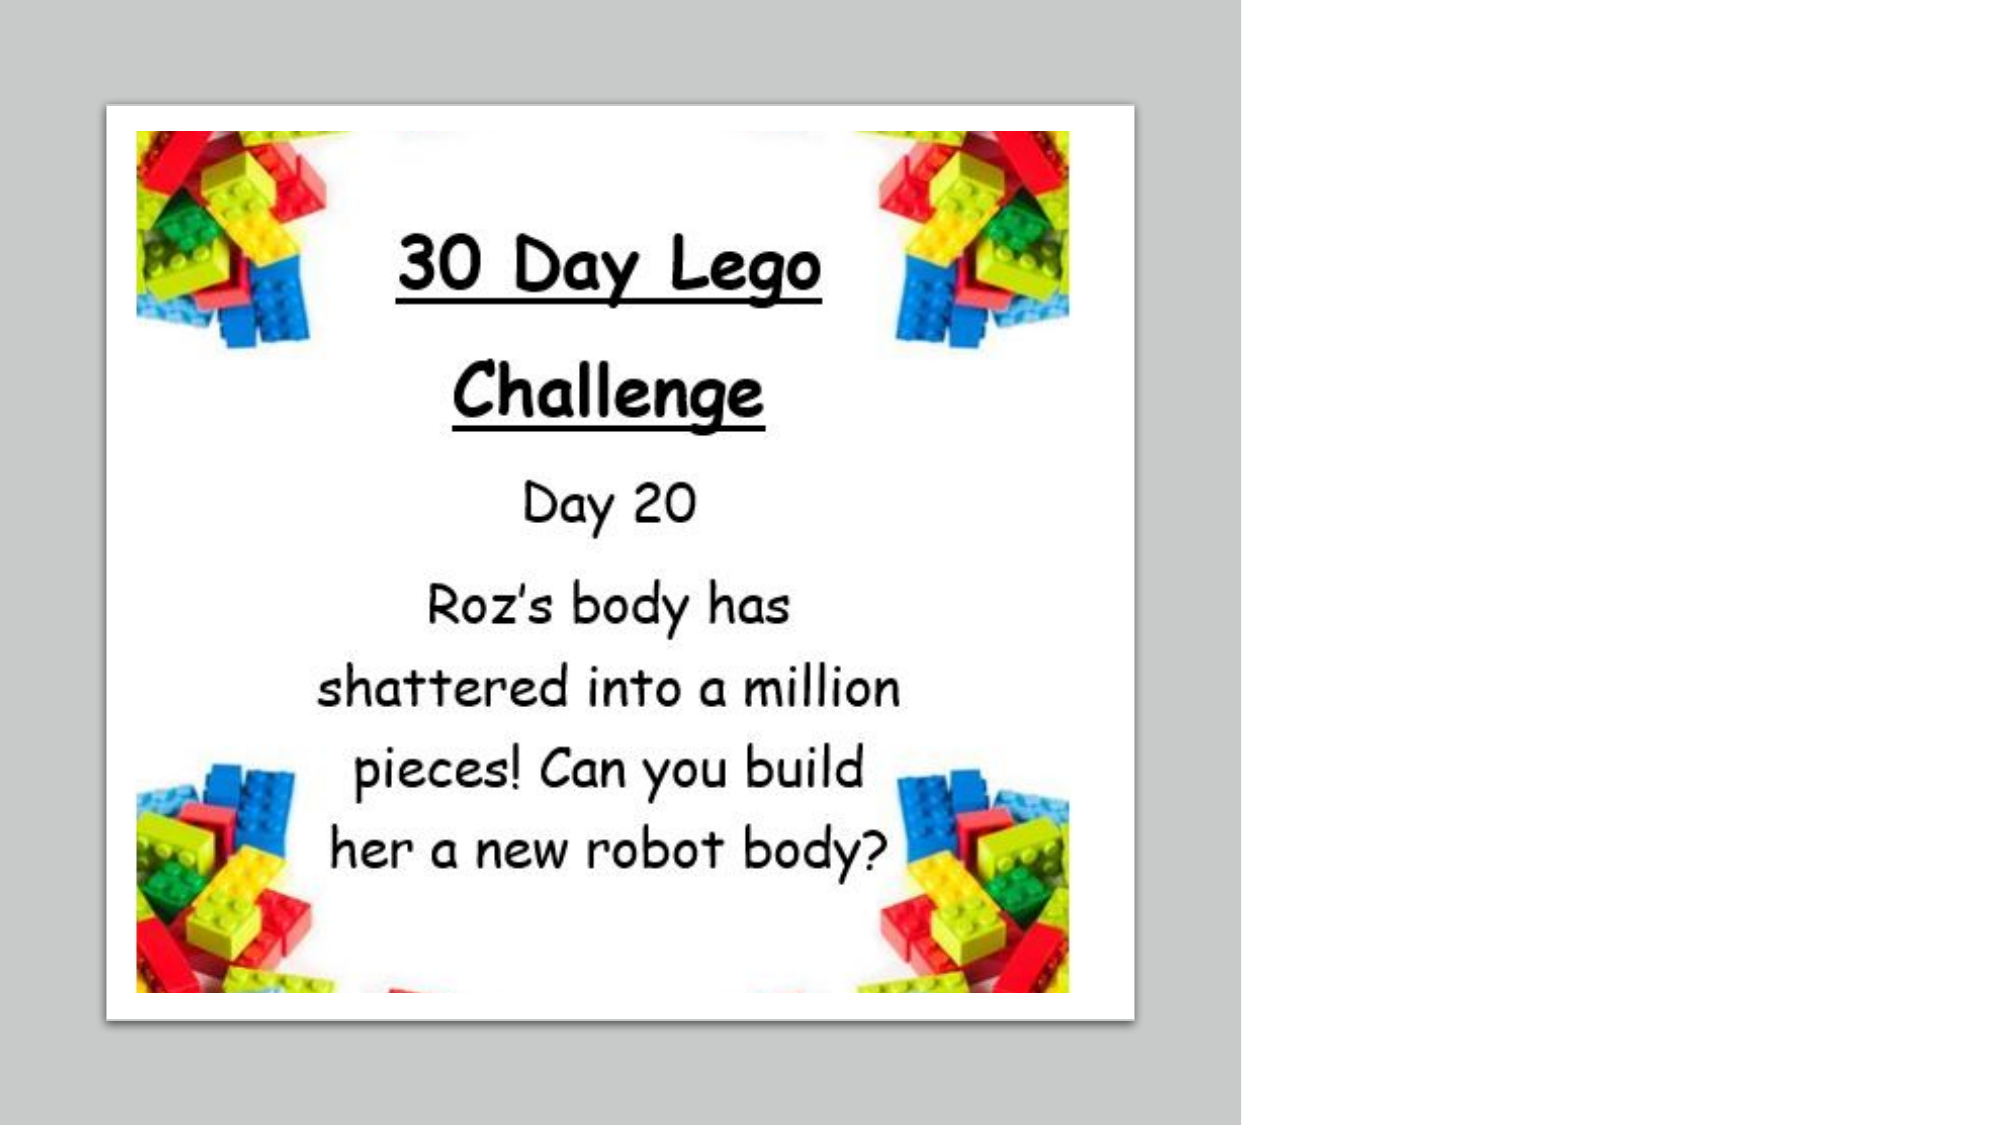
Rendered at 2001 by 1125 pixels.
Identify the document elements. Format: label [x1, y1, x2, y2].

text_box [106, 104, 1135, 1021]
text_box [0, 0, 1242, 1125]
list [133, 131, 1108, 993]
